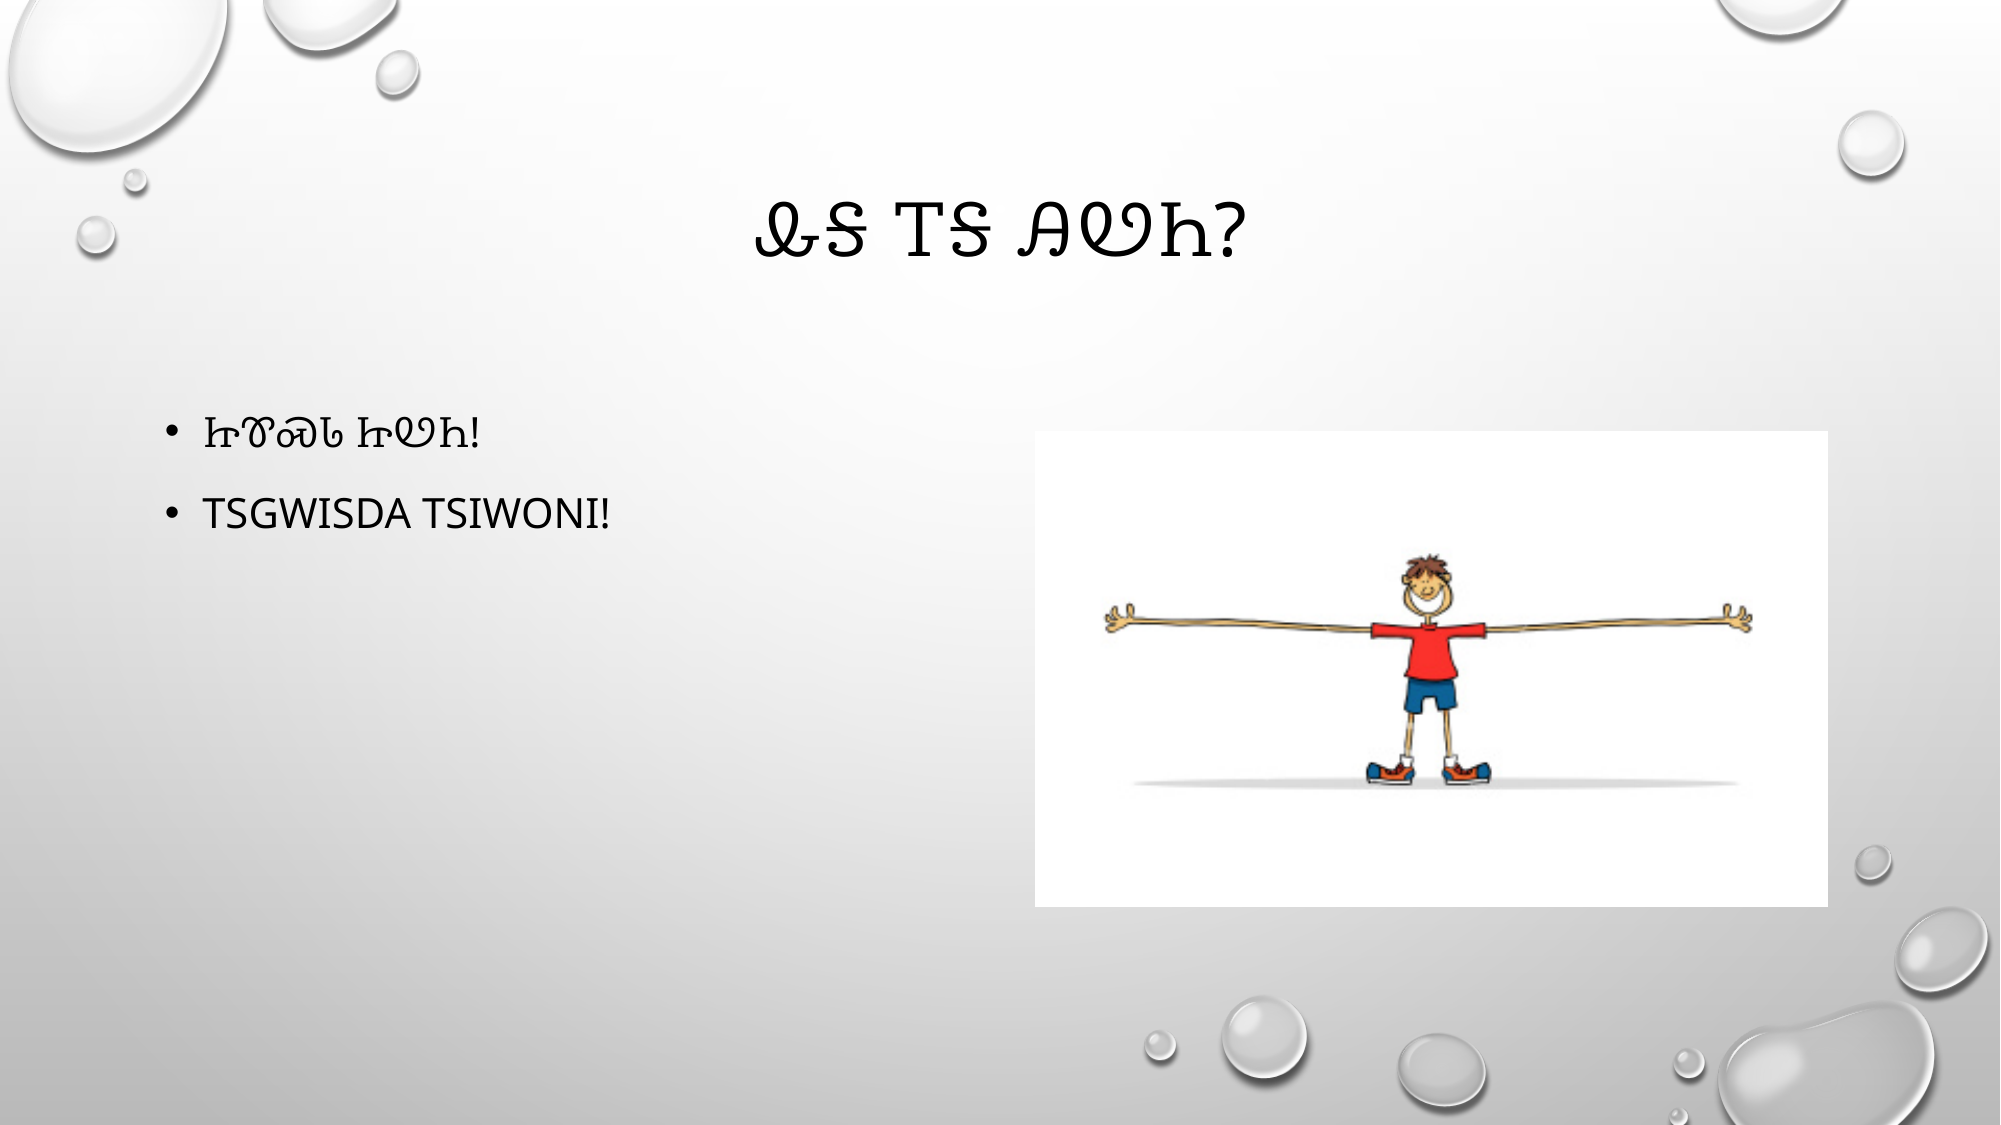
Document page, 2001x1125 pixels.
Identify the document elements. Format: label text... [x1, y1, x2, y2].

title ᎲᎦ ᎢᎦ ᎯᏬᏂ? [149, 101, 1851, 364]
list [1035, 431, 1828, 907]
picture [0, 0, 2000, 1125]
list ᏥᏈᏍᏓ ᏥᏬᏂ! Tsgwisda tsiwoni! [149, 388, 988, 950]
